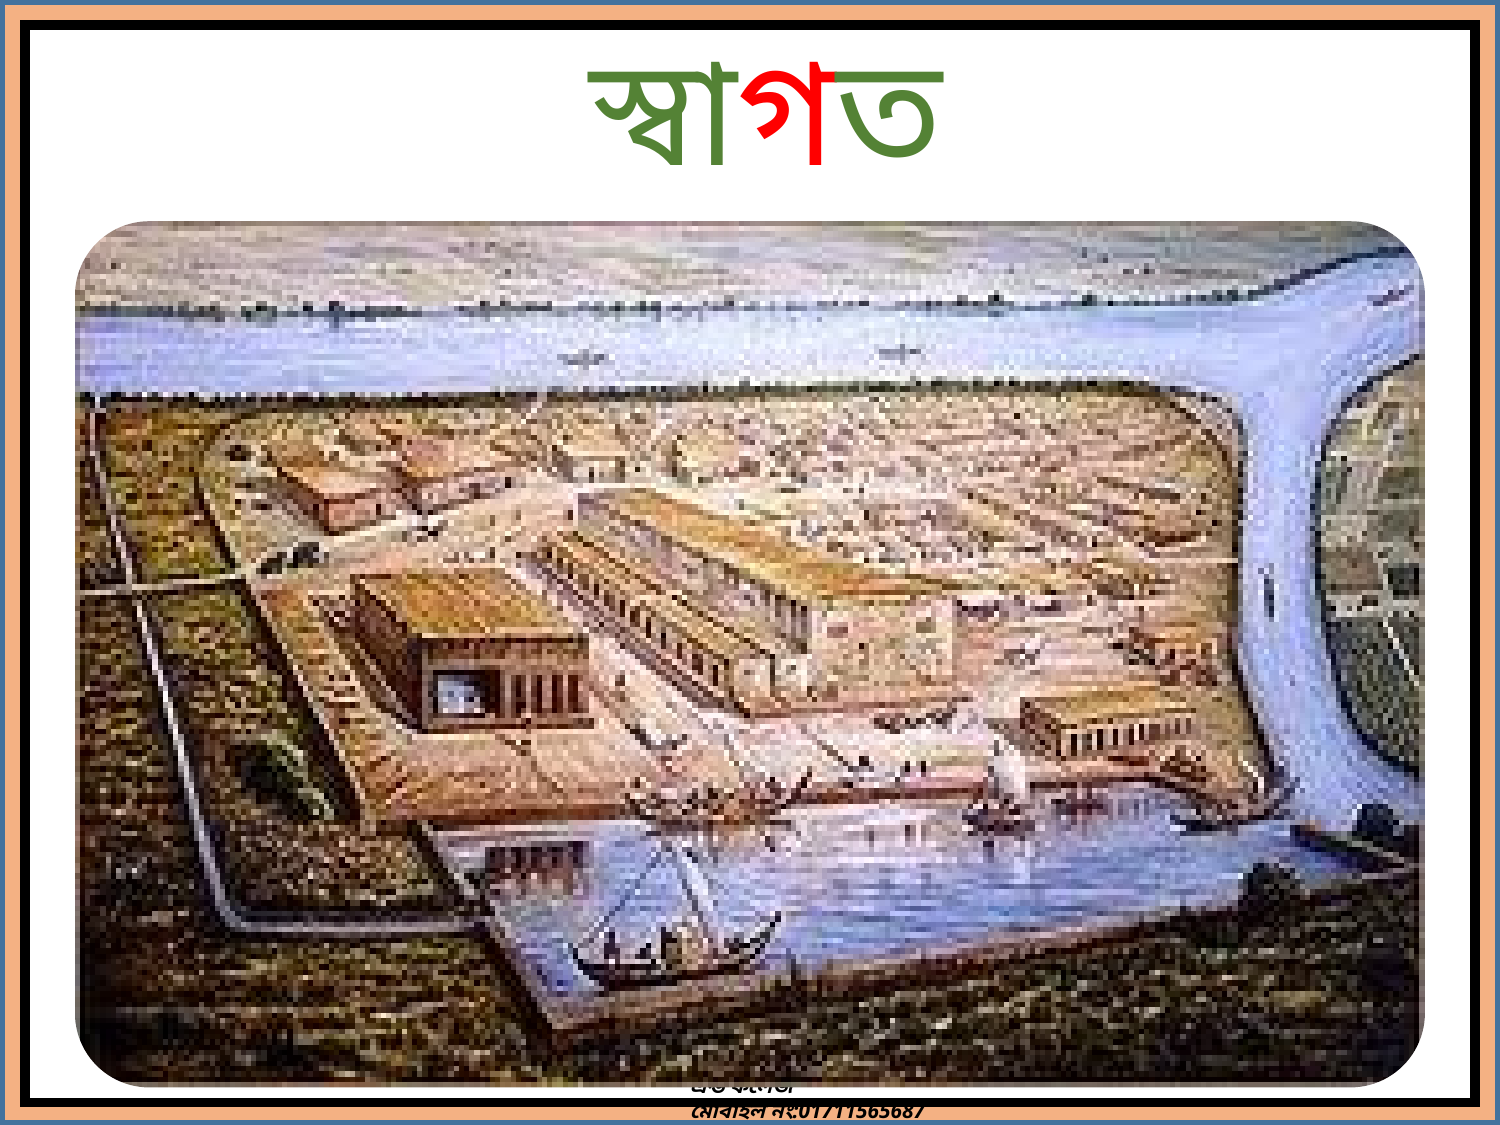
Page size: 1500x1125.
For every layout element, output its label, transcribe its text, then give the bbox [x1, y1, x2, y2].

title স্বাগত [36, 27, 1495, 217]
picture [74, 221, 1425, 1088]
